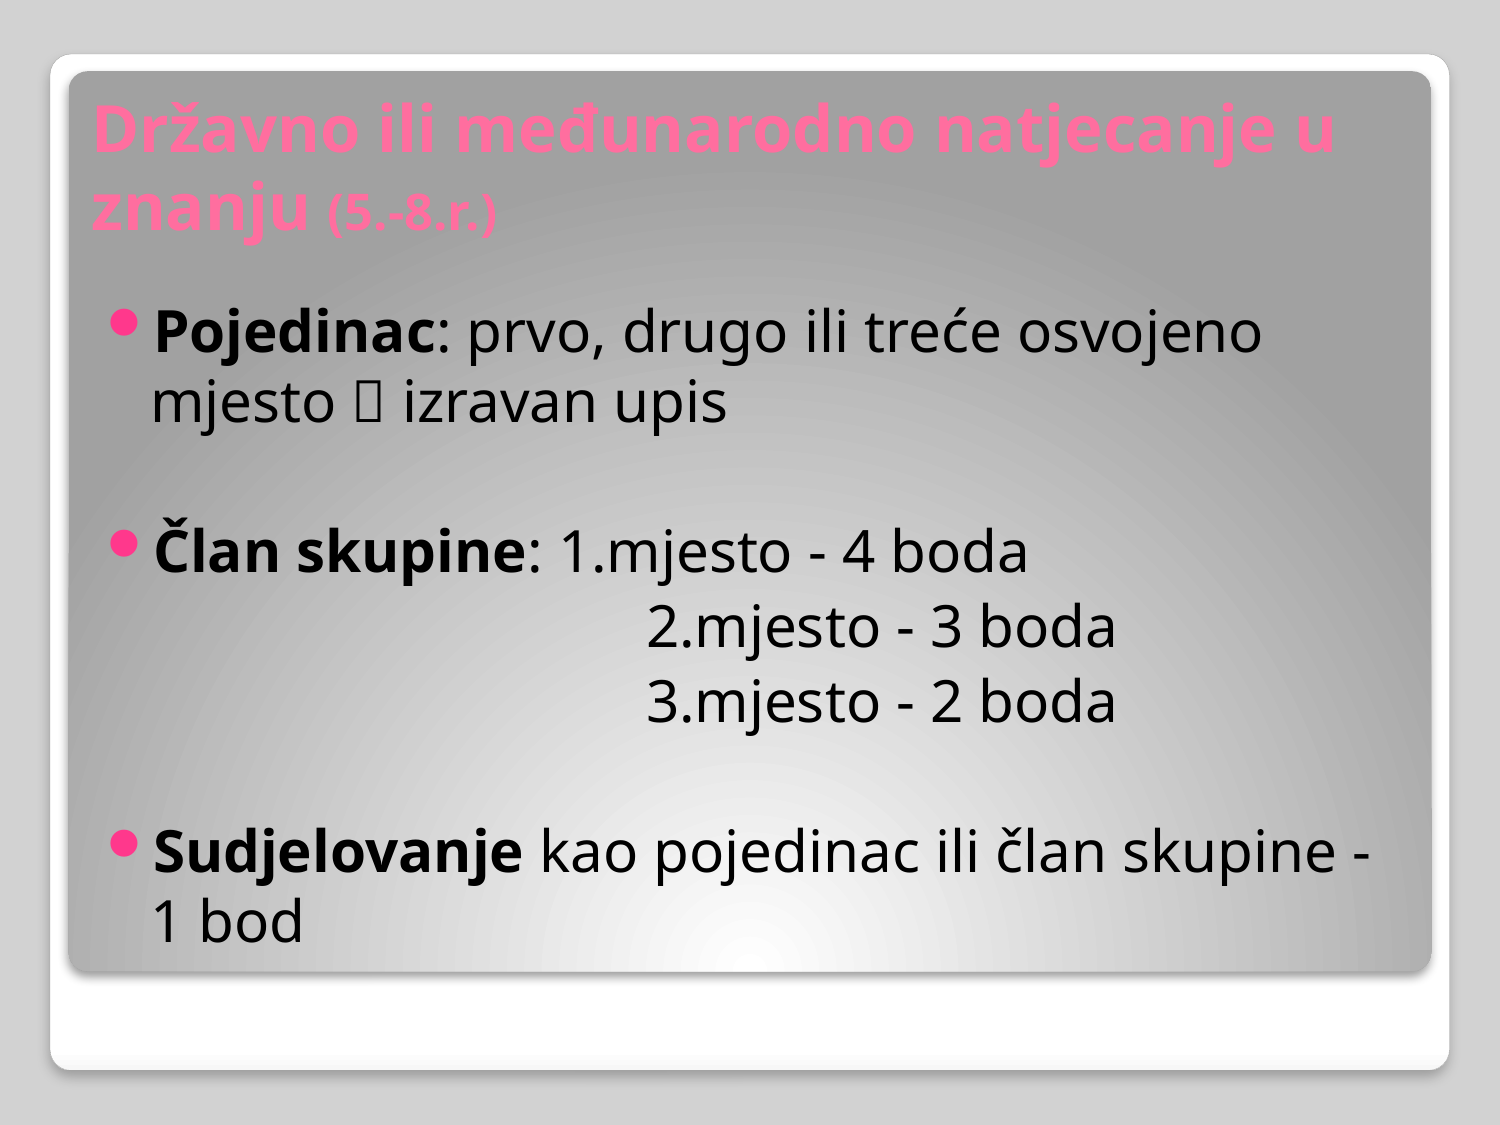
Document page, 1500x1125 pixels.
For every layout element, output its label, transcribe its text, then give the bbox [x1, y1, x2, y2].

list Pojedinac: prvo, drugo ili treće osvojeno mjesto  izravan upis Član skupine: 1.mjesto - 4 boda 2.mjesto - 3 boda 3.mjesto - 2 boda Sudjelovanje kao pojedinac ili član skupine - 1 bod [76, 278, 1420, 966]
title Državno ili međunarodno natjecanje u znanju (5.-8.r.) [76, 78, 1420, 251]
